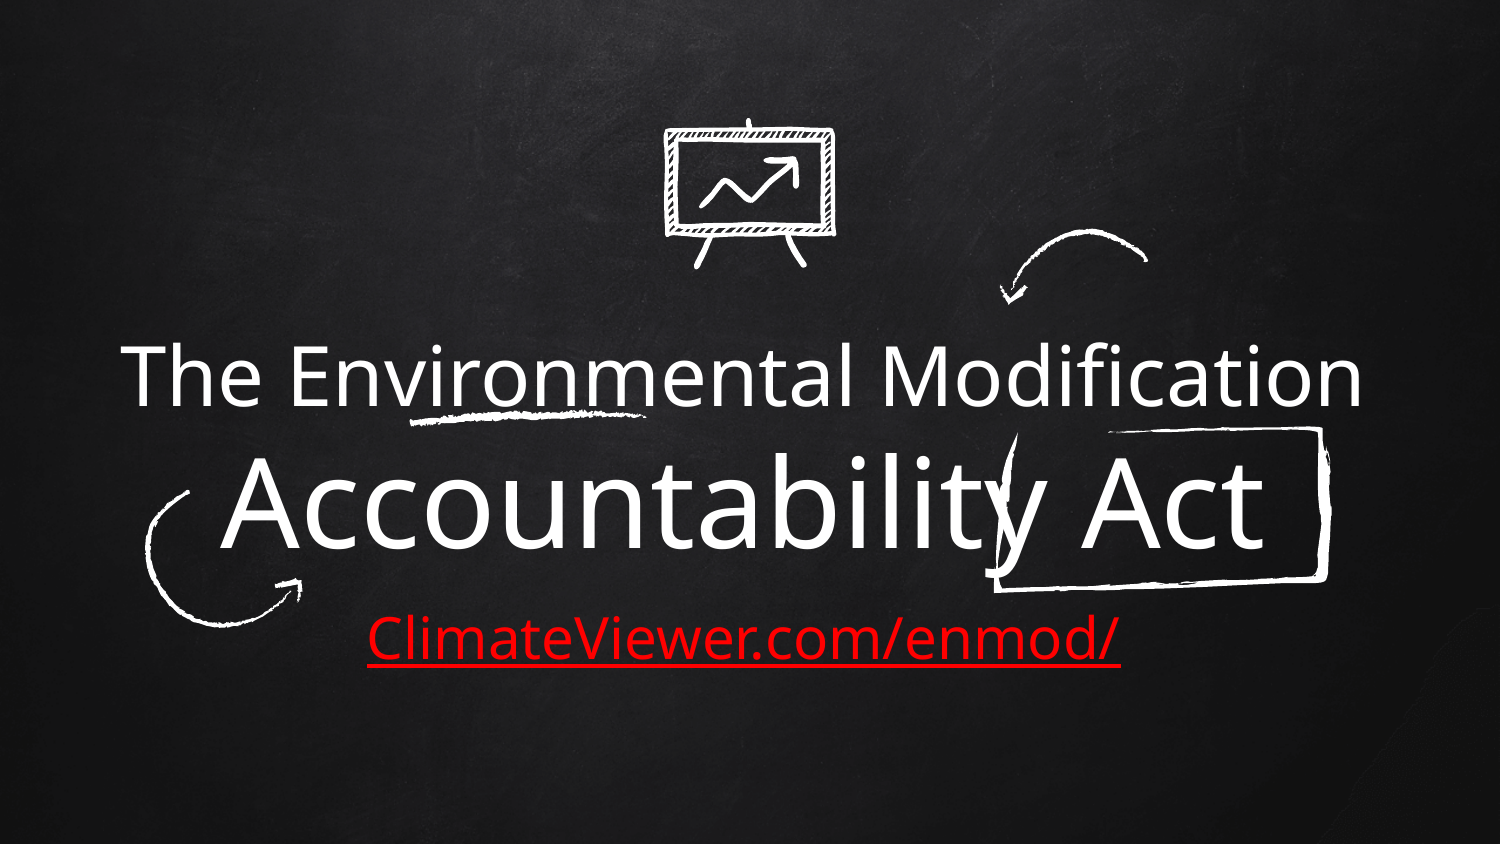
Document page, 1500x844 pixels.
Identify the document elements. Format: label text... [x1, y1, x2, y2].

text_box [409, 409, 647, 427]
text_box [993, 426, 1332, 594]
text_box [131, 522, 299, 629]
text_box [663, 118, 837, 270]
picture [0, 0, 1500, 844]
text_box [1011, 220, 1135, 331]
title The Environmental Modification Accountability Act ClimateViewer.com/enmod/ [50, 406, 1438, 597]
